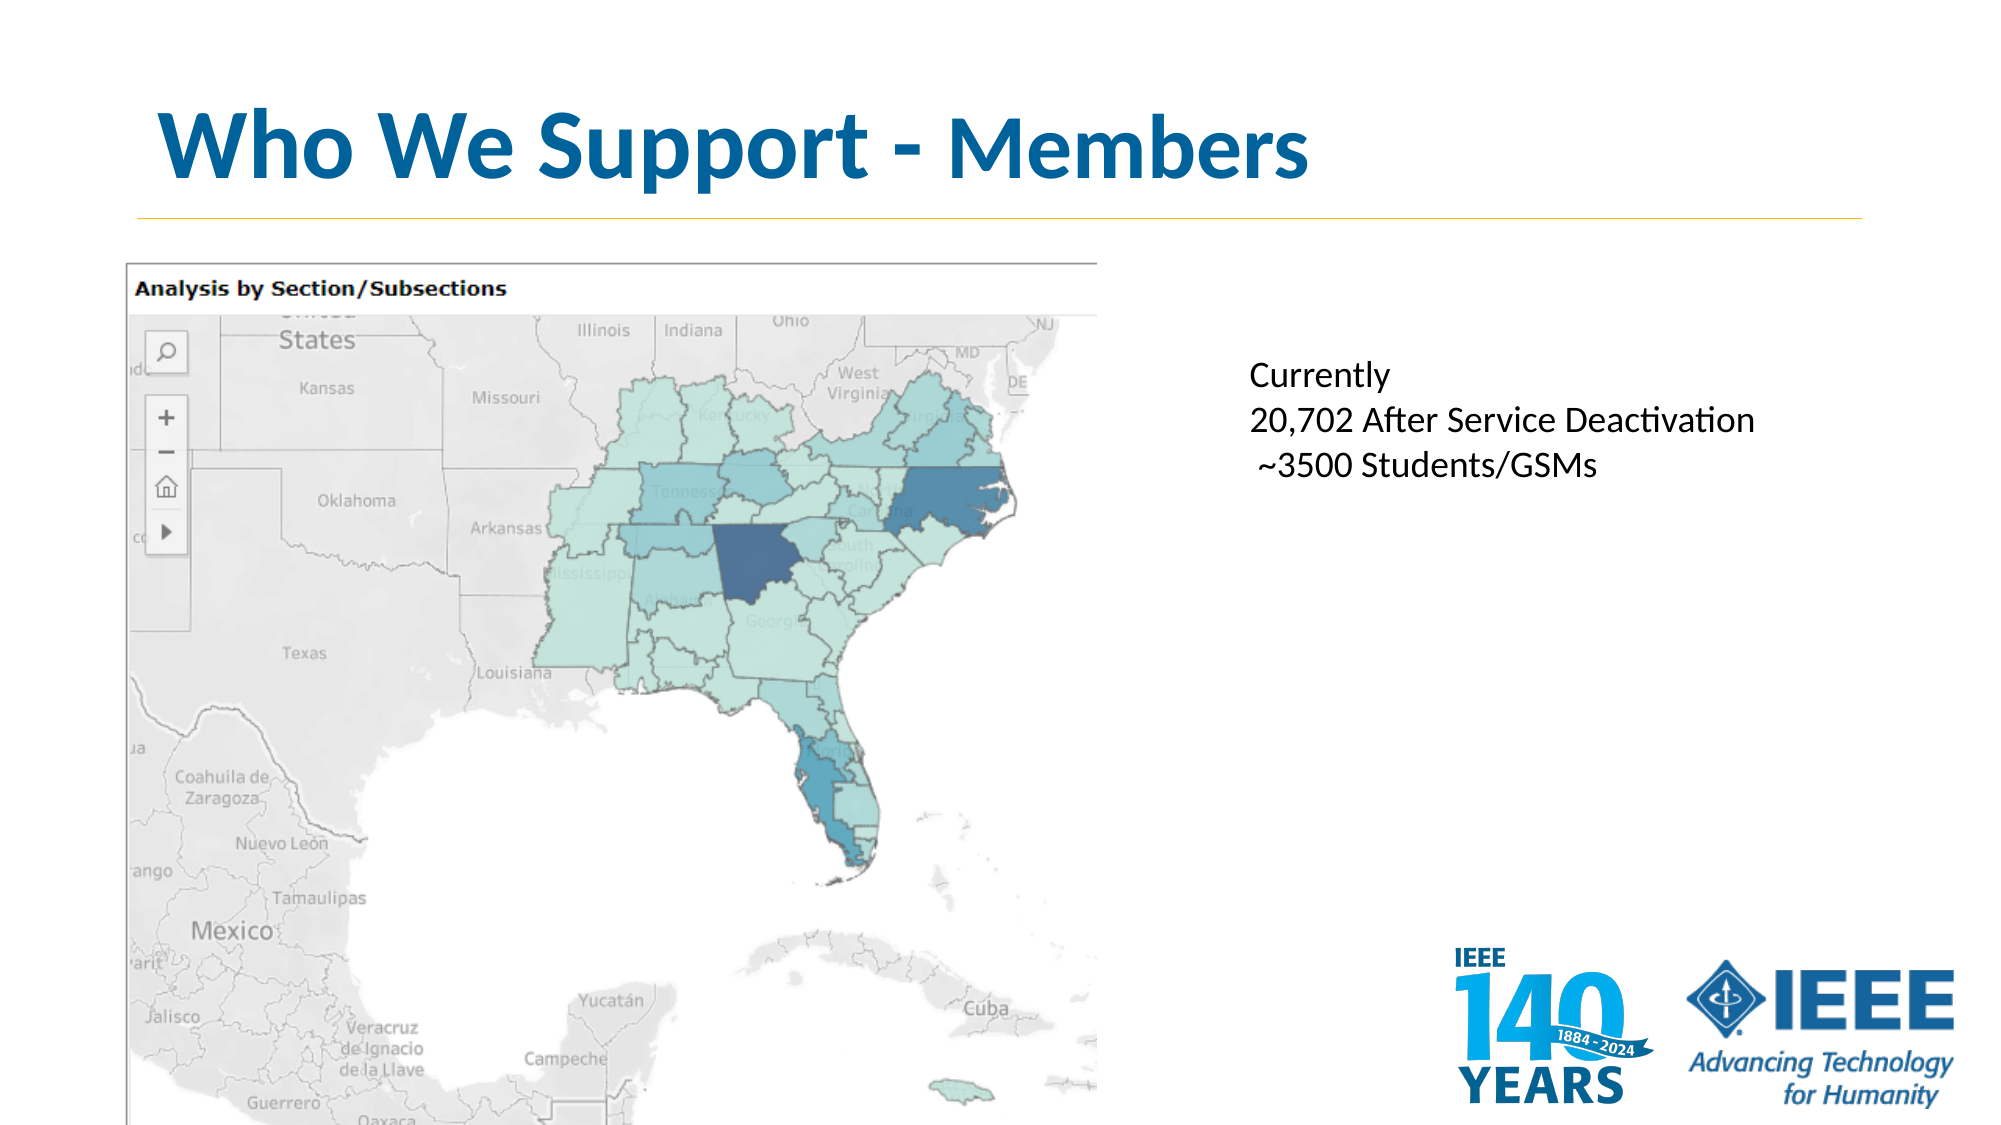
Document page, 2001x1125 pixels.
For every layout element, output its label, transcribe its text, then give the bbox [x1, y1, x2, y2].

picture [122, 260, 1097, 1125]
picture [1435, 927, 1667, 1125]
text_box Currently 20,702 After Service Deactivation ~3500 Students/GSMs [1234, 342, 1792, 492]
title Who We Support - Members [137, 59, 1677, 210]
picture [1686, 959, 1954, 1109]
